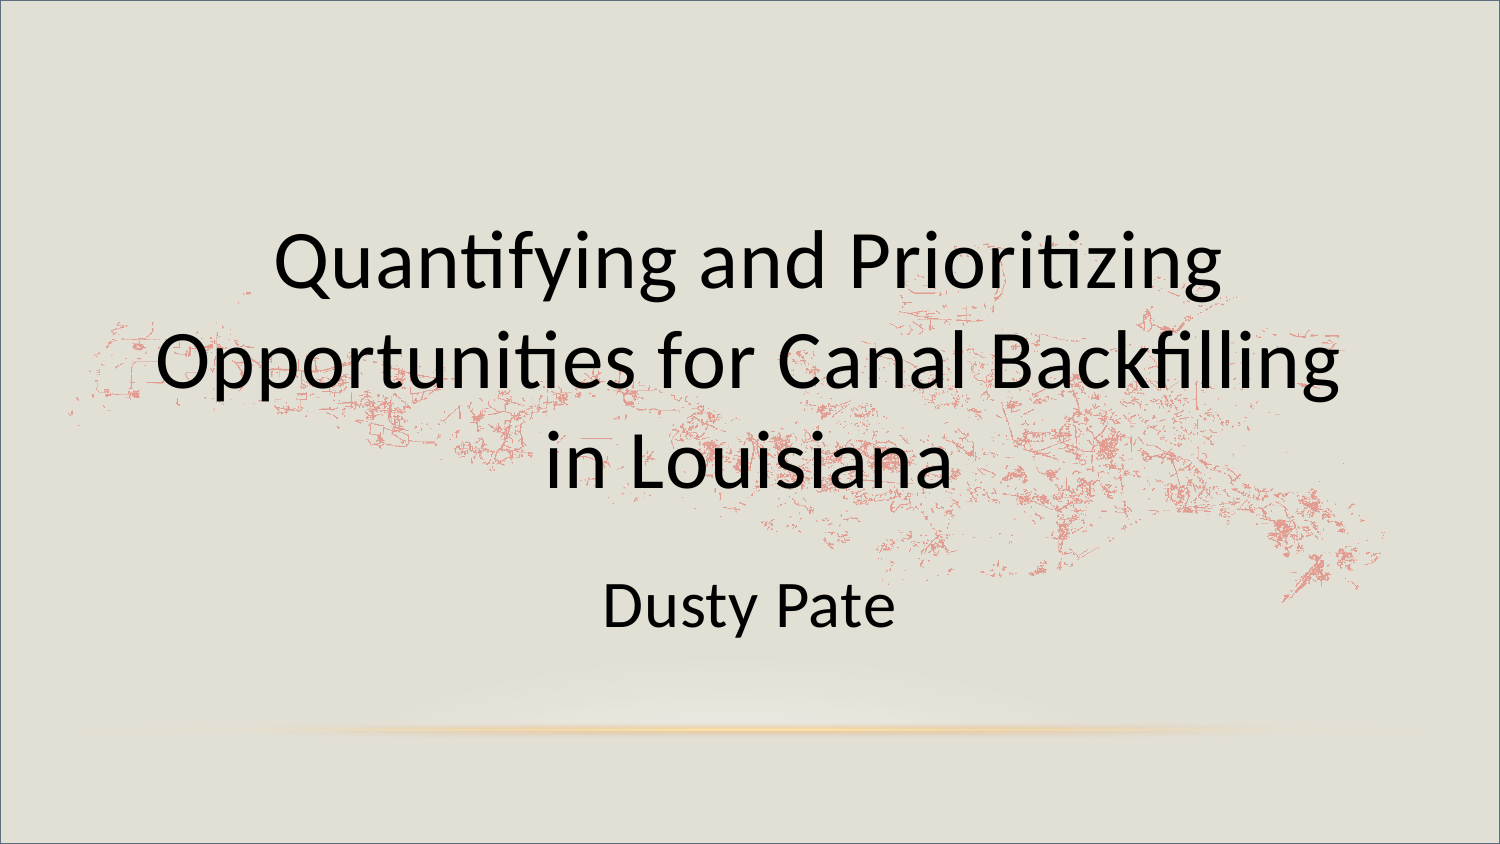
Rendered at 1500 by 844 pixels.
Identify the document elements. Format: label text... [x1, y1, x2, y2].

title Quantifying and Prioritizing Opportunities for Canal Backfilling in Louisiana [99, 330, 1400, 384]
list Dusty Pate [99, 384, 1400, 704]
text_box [0, 0, 1500, 844]
